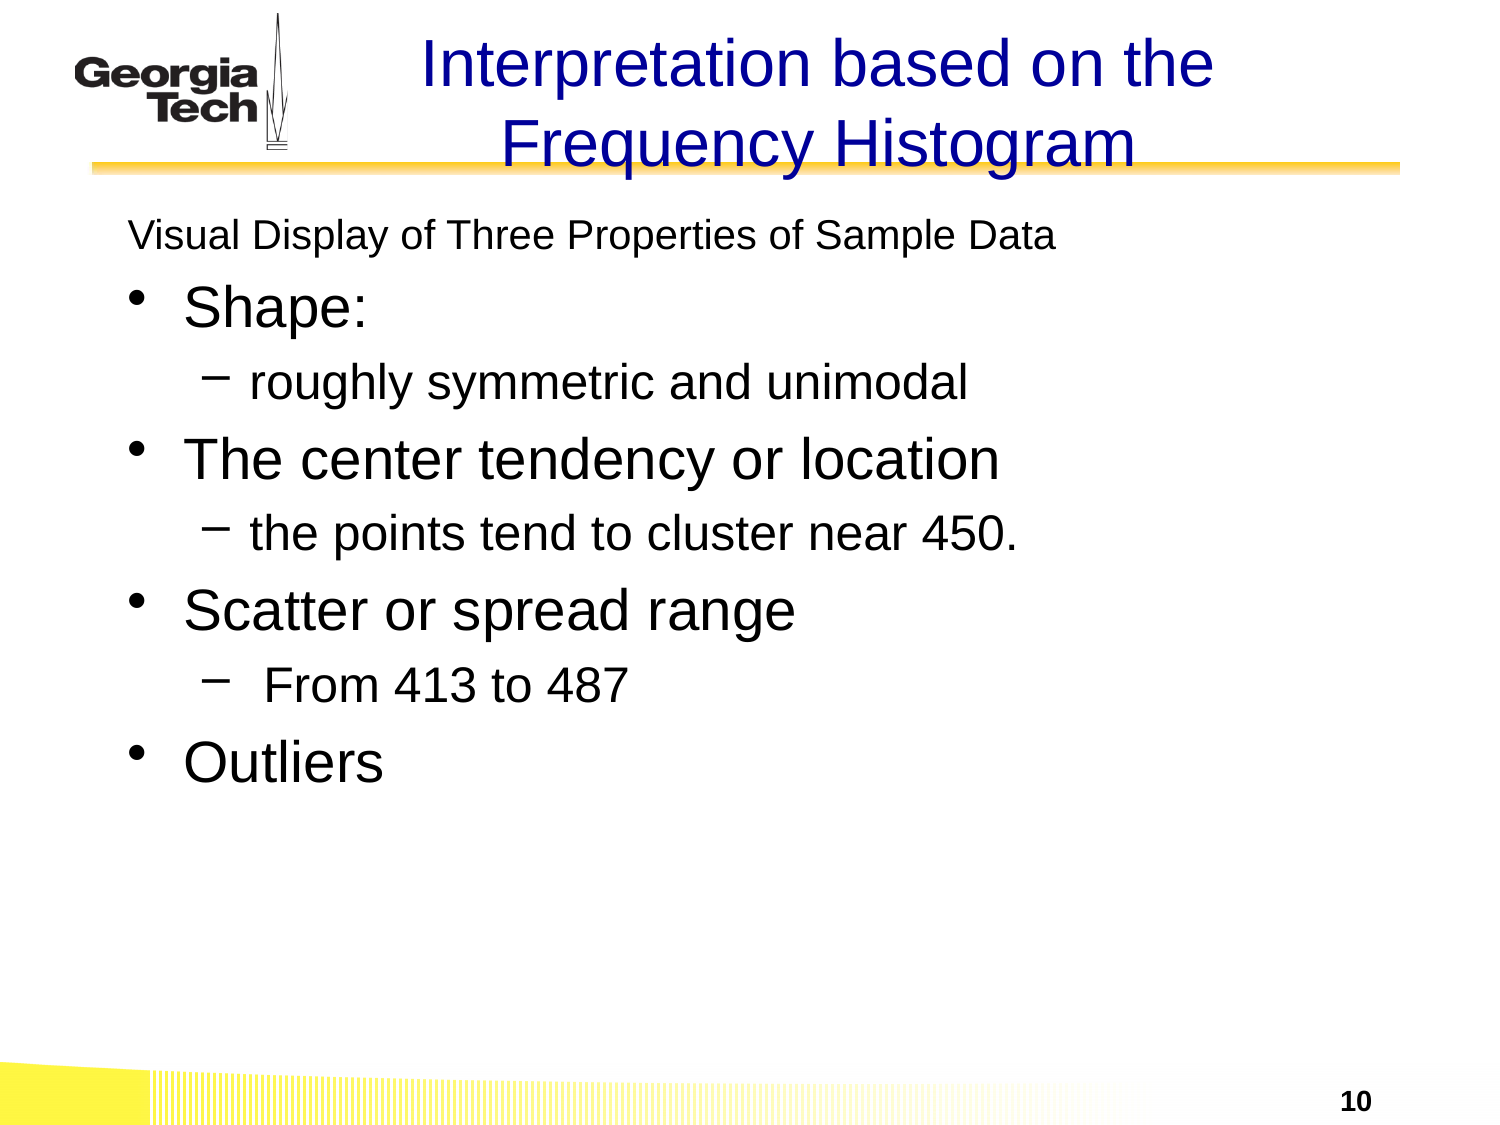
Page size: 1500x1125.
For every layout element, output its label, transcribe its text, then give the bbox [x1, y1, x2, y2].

list Visual Display of Three Properties of Sample Data Shape: roughly symmetric and unimodal The center tendency or location the points tend to cluster near 450. Scatter or spread range From 413 to 487 Outliers [112, 200, 1388, 1038]
picture [0, 1062, 1500, 1125]
picture [87, 162, 1400, 175]
title Interpretation based on the Frequency Histogram [300, 50, 1338, 150]
slide_number 10 [1262, 1074, 1388, 1113]
picture [75, 13, 288, 150]
